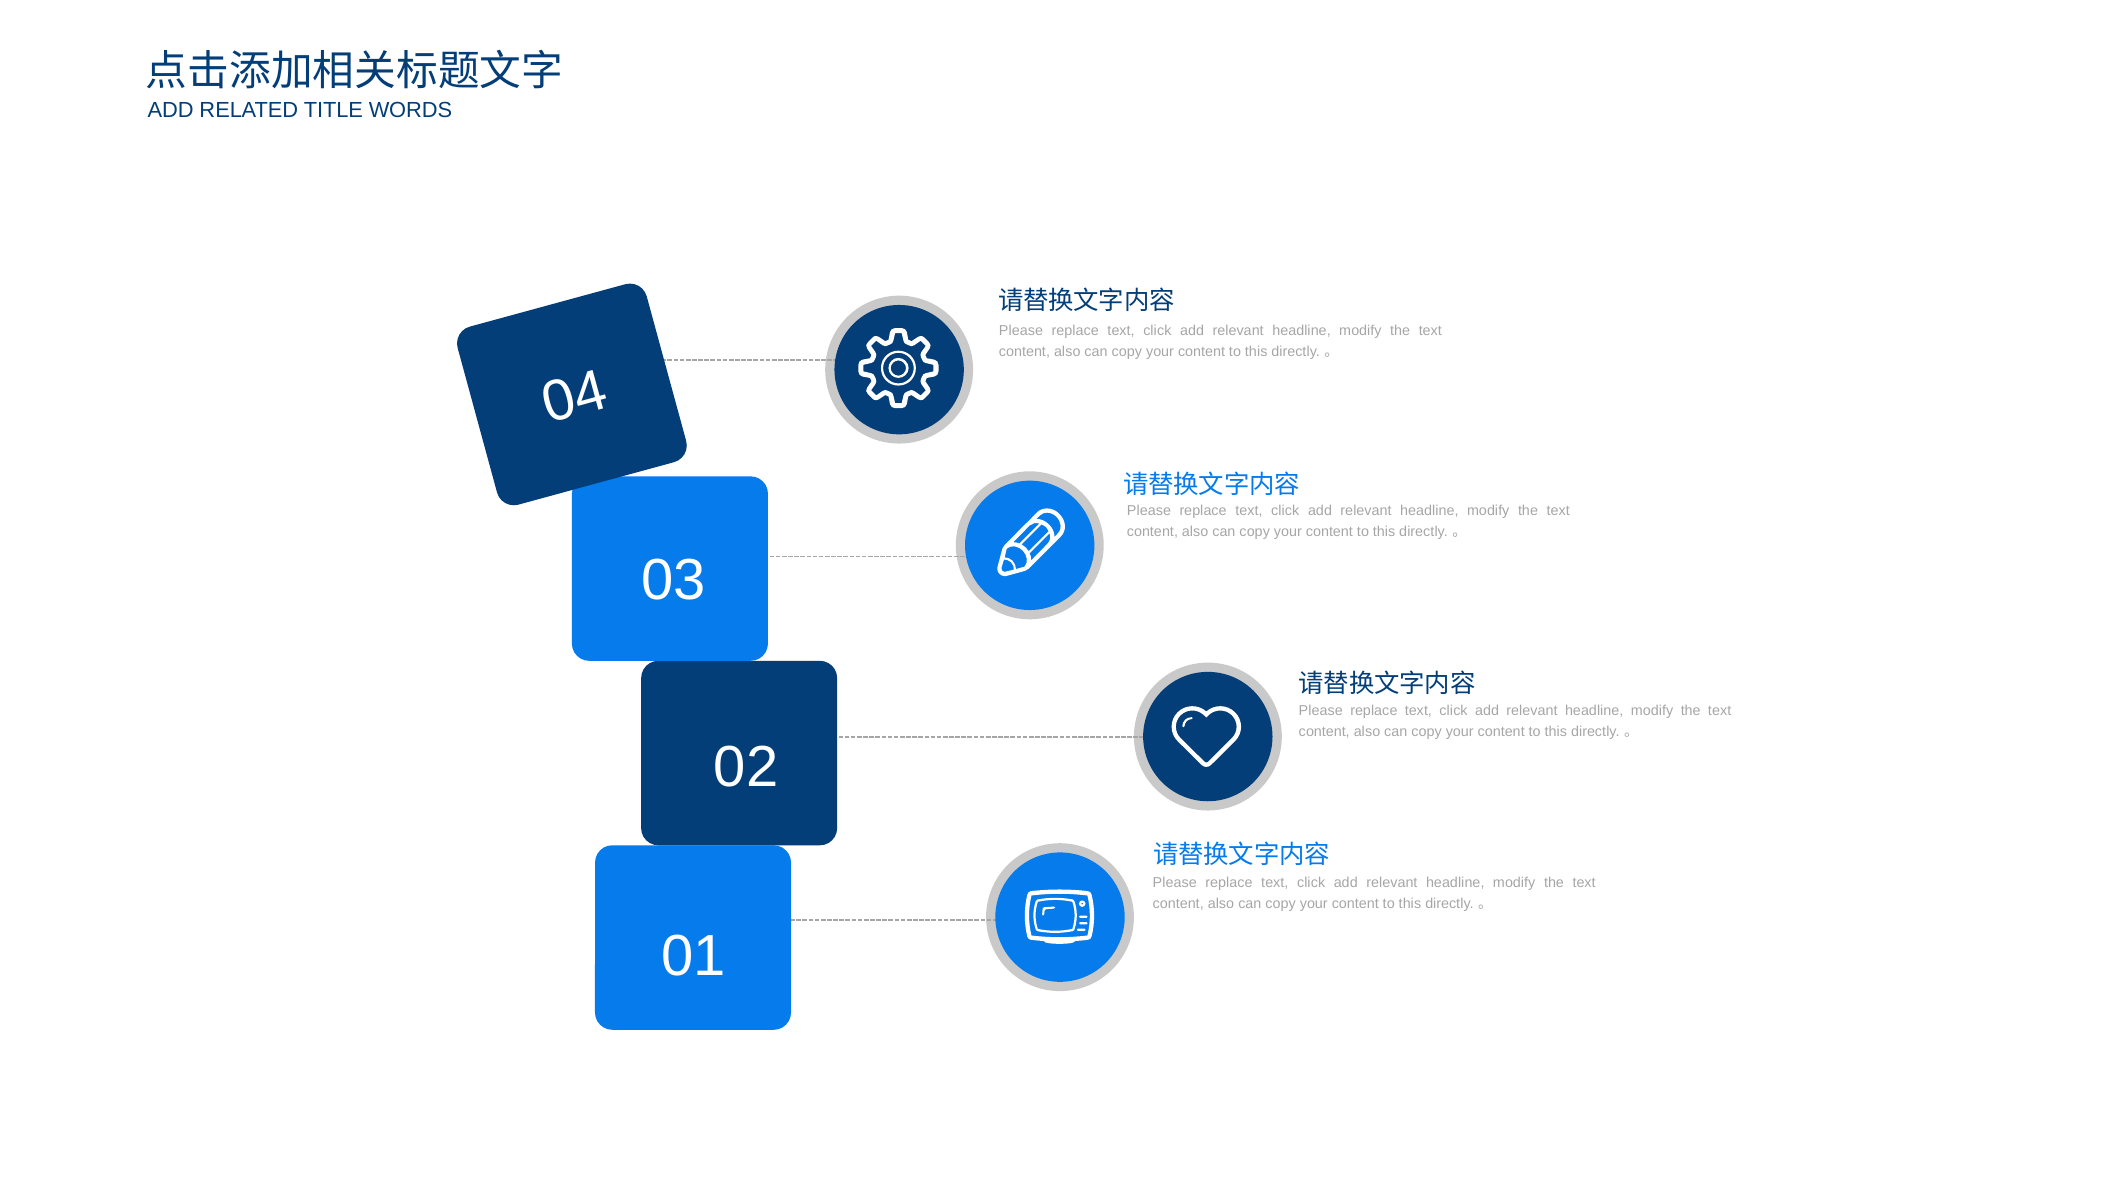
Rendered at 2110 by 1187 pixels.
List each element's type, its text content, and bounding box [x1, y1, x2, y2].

text_box Please replace text, click add relevant headline, modify the text content, also can copy your content to this directly.。 [1298, 697, 1733, 740]
text_box Please replace text, click add relevant headline, modify the text content, also can copy your content to this directly.。 [1126, 497, 1571, 540]
text_box ADD RELATED TITLE WORDS [147, 96, 453, 123]
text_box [986, 843, 1134, 992]
text_box 点击添加相关标题文字 [145, 43, 564, 95]
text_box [571, 476, 768, 661]
text_box 请替换文字内容 [998, 278, 1289, 316]
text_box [1023, 889, 1095, 944]
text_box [641, 660, 838, 846]
text_box 请替换文字内容 [1123, 461, 1414, 499]
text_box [1169, 704, 1244, 768]
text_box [858, 328, 939, 409]
text_box Please replace text, click add relevant headline, modify the text content, also can copy your content to this directly.。 [1152, 870, 1597, 912]
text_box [473, 302, 670, 487]
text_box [595, 845, 792, 1030]
text_box 请替换文字内容 [1153, 831, 1444, 869]
text_box Please replace text, click add relevant headline, modify the text content, also can copy your content to this directly.。 [998, 317, 1444, 360]
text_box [825, 295, 974, 444]
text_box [955, 471, 1104, 620]
text_box 请替换文字内容 [1298, 660, 1589, 697]
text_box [1133, 662, 1282, 811]
